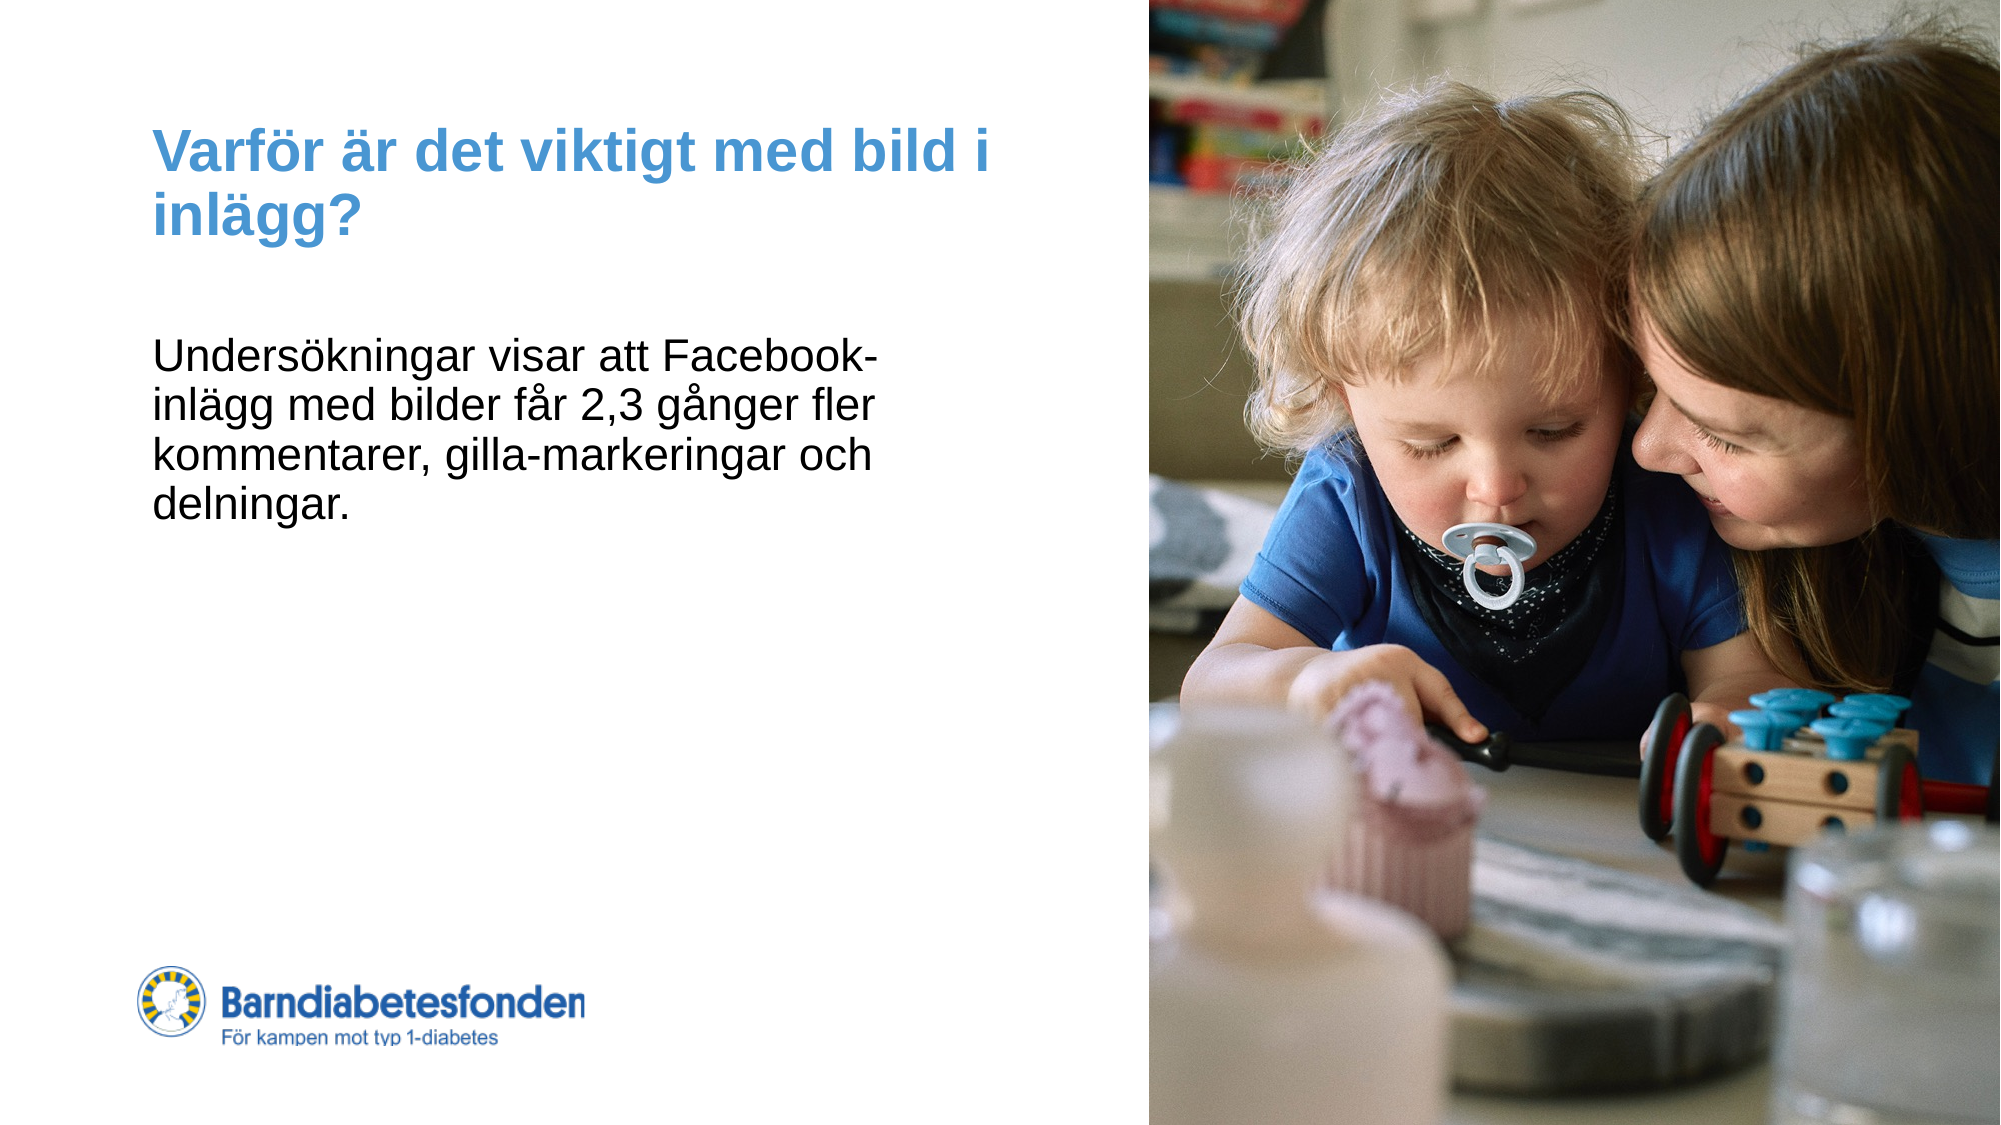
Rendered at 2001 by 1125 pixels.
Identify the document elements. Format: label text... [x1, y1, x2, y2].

text_box Undersökningar visar att Facebook-inlägg med bilder får 2,3 gånger fler kommentarer, gilla-markeringar och delningar. [137, 324, 951, 949]
picture [137, 966, 585, 1046]
title Varför är det viktigt med bild i inlägg? [137, 111, 1122, 330]
picture [1149, 0, 2000, 1125]
